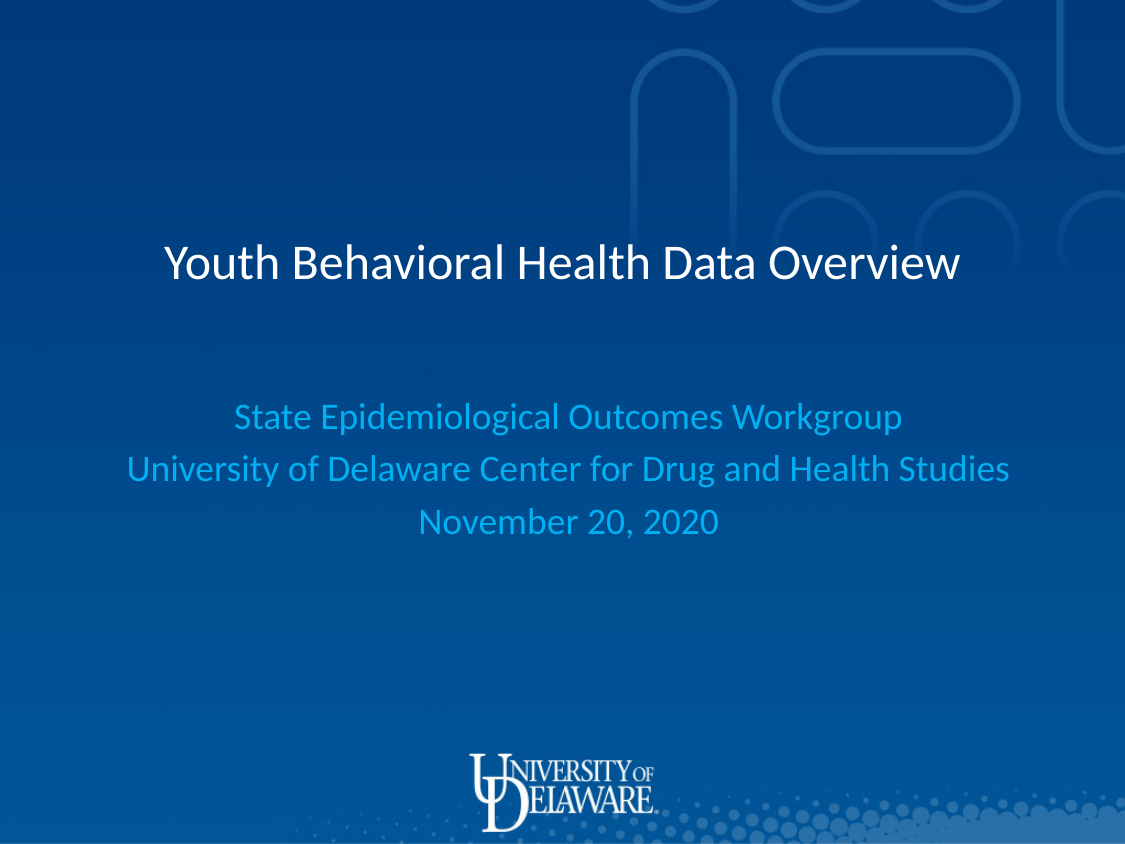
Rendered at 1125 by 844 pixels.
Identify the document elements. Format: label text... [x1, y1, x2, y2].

list Youth Behavioral Health Data Overview [84, 171, 1041, 347]
list State Epidemiological Outcomes Workgroup University of Delaware Center for Drug and Health Studies November 20, 2020 [75, 384, 1063, 597]
picture [0, 0, 1125, 844]
